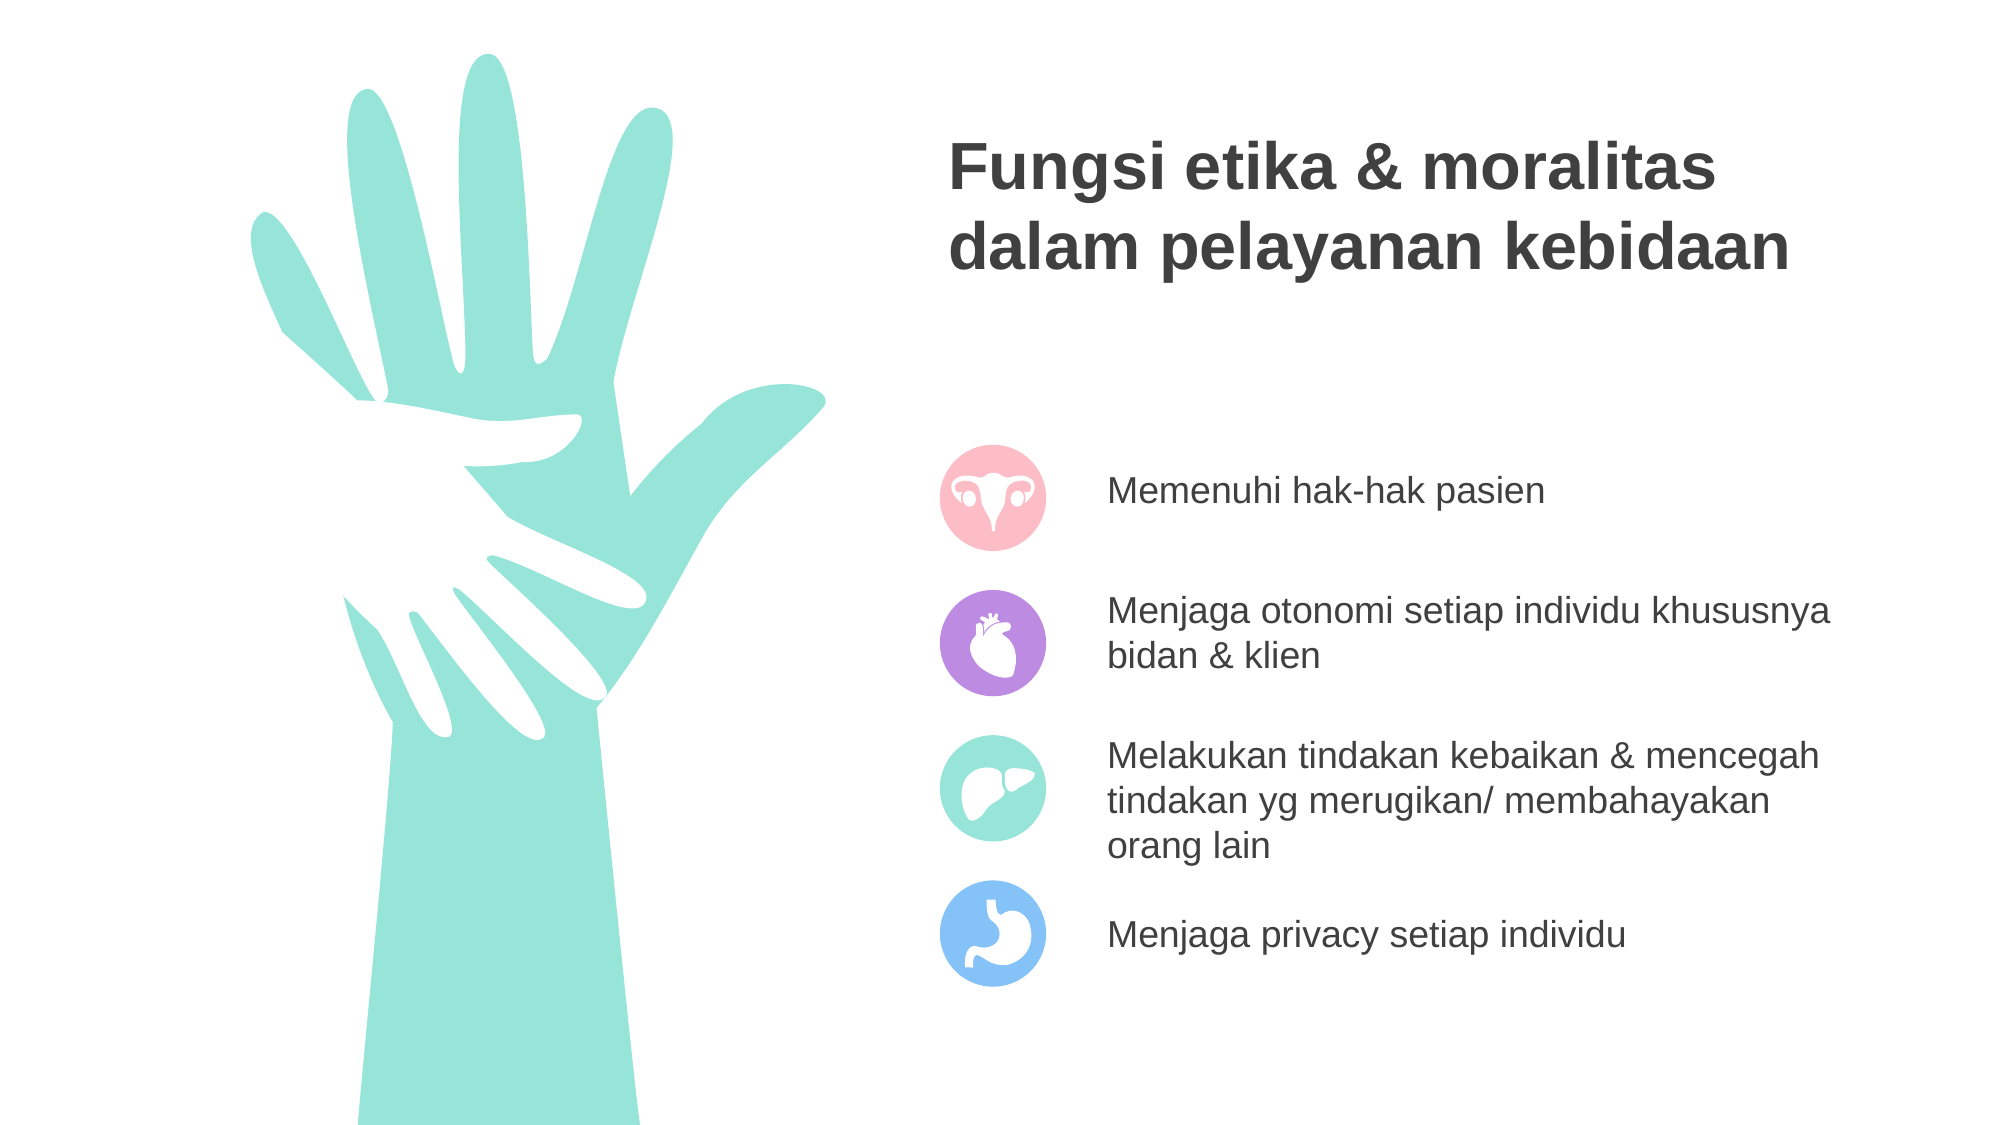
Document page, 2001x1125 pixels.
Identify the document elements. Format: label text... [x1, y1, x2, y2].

text_box [964, 899, 1032, 968]
text_box [938, 443, 1048, 553]
text_box Menjaga privacy setiap individu [1092, 902, 1864, 963]
text_box [970, 613, 1016, 678]
text_box [938, 879, 1048, 988]
text_box Menjaga otonomi setiap individu khususnya bidan & klien [1092, 578, 1864, 684]
text_box Memenuhi hak-hak pasien [1092, 458, 1864, 518]
text_box [938, 588, 1048, 698]
text_box [961, 767, 1005, 821]
text_box [938, 734, 1048, 843]
text_box Melakukan tindakan kebaikan & mencegah tindakan yg merugikan/ membahayakan orang lain [1092, 723, 1864, 874]
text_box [0, 53, 826, 1125]
text_box [951, 472, 1035, 532]
text_box Fungsi etika & moralitas dalam pelayanan kebidaan [933, 115, 1864, 290]
text_box [1004, 768, 1035, 792]
